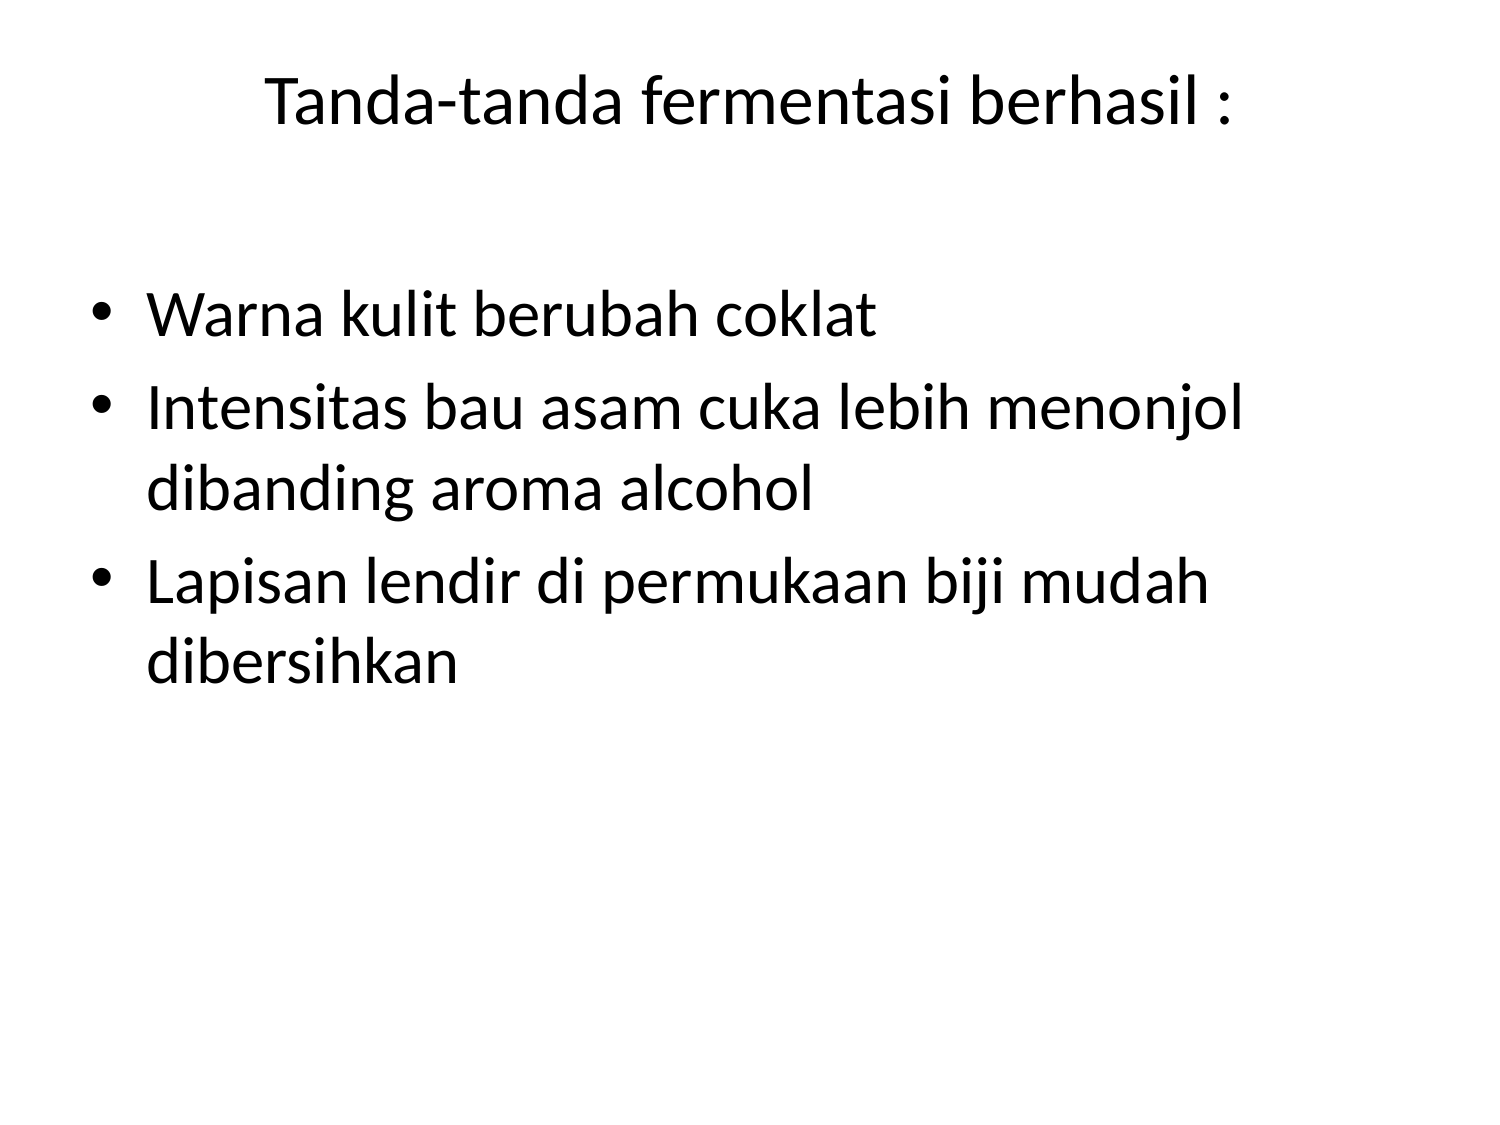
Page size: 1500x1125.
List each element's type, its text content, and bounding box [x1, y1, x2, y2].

list Warna kulit berubah coklat Intensitas bau asam cuka lebih menonjol dibanding aroma alcohol Lapisan lendir di permukaan biji mudah dibersihkan [75, 262, 1425, 1005]
title Tanda-tanda fermentasi berhasil : [75, 45, 1425, 233]
